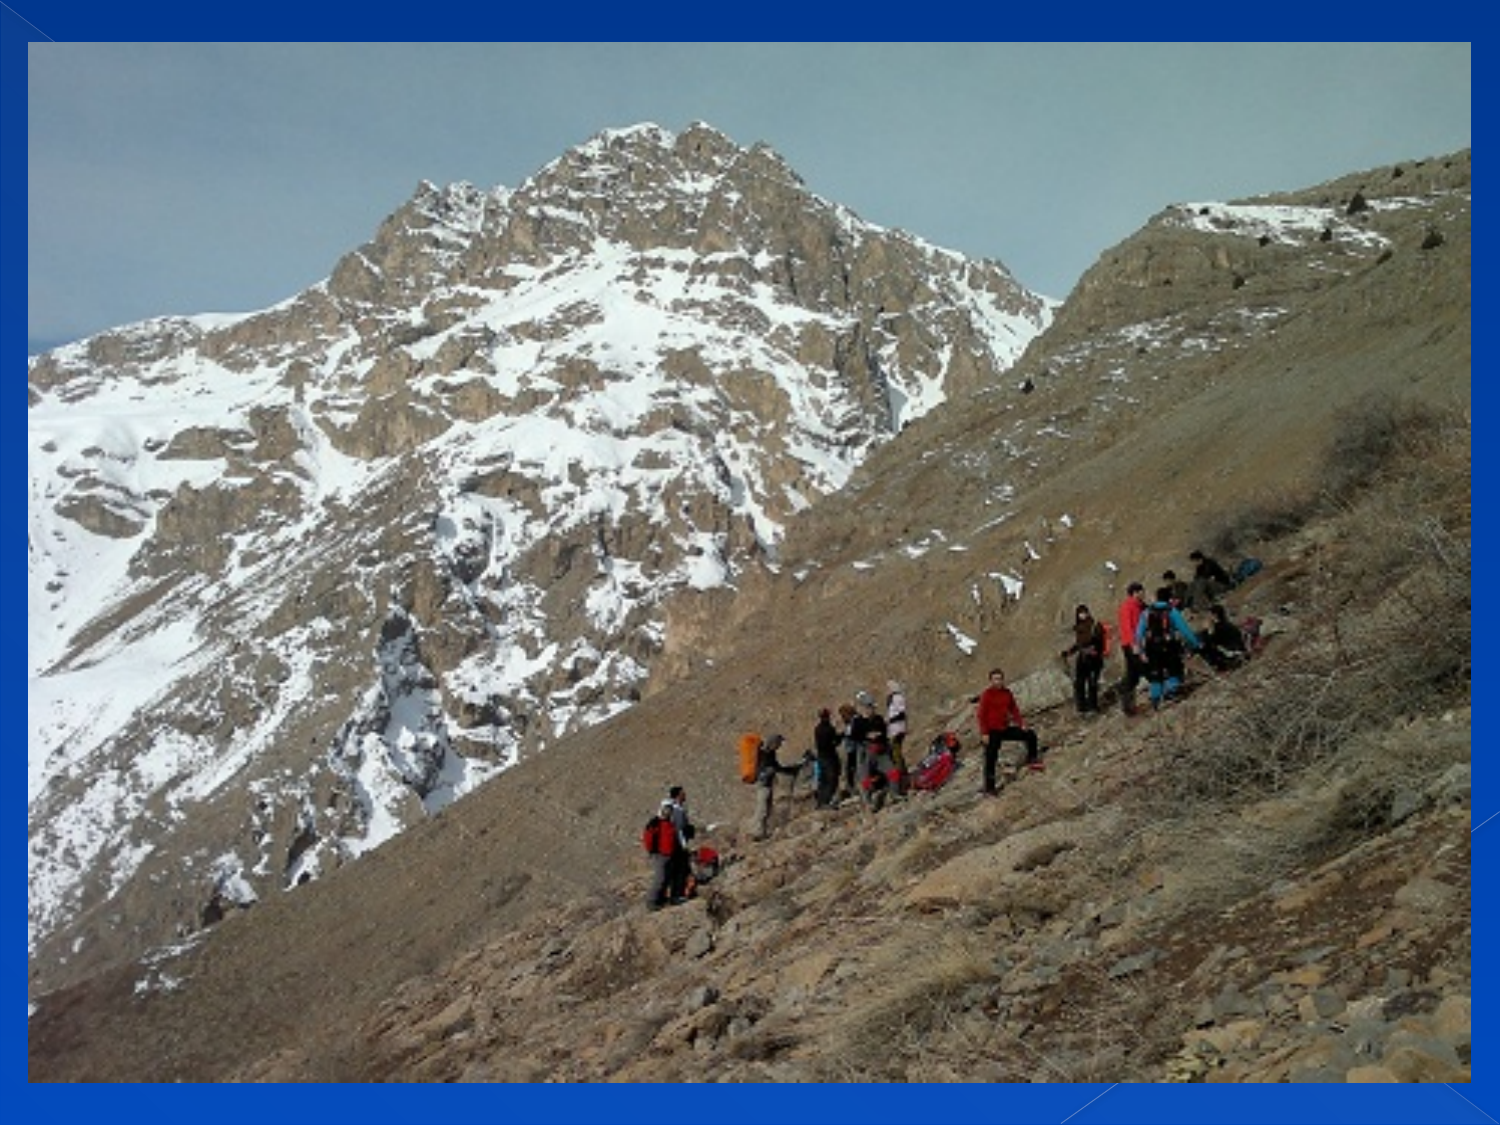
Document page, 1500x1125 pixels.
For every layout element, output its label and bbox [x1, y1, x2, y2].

picture [28, 42, 1471, 1083]
